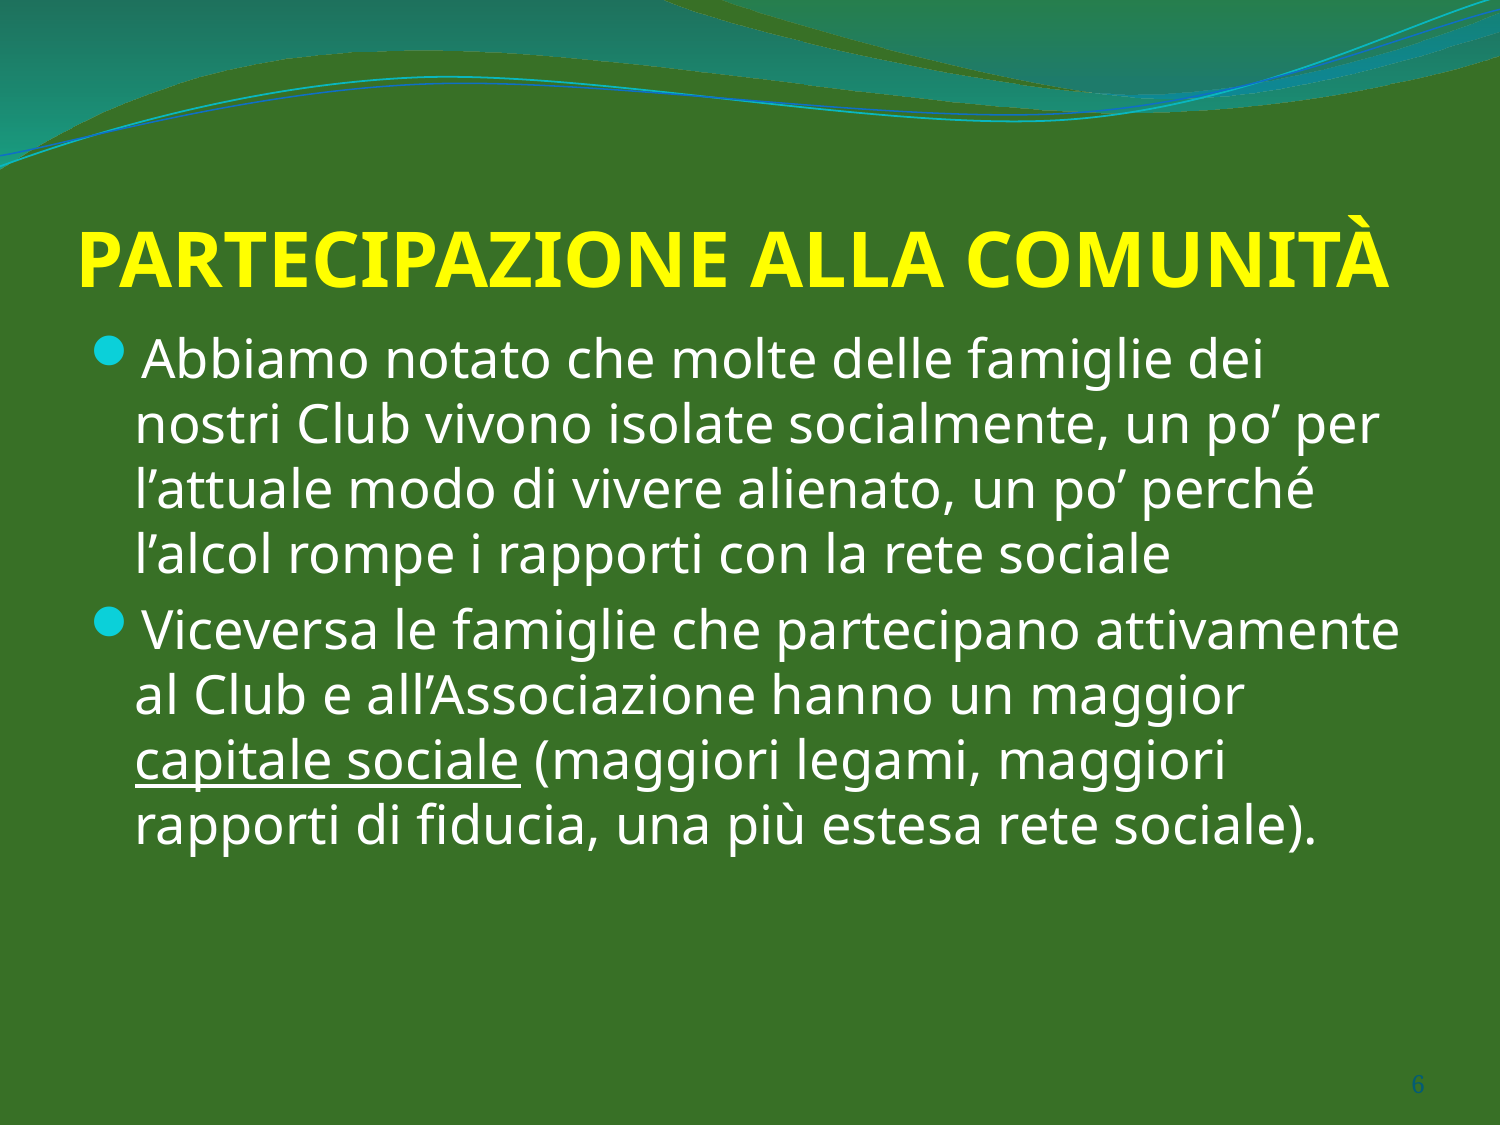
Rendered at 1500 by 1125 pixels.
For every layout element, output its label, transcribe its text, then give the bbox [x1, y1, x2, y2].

title PARTECIPAZIONE ALLA COMUNITÀ [75, 115, 1425, 303]
slide_number 6 [1299, 1042, 1425, 1103]
list Abbiamo notato che molte delle famiglie dei nostri Club vivono isolate socialmente, un po’ per l’attuale modo di vivere alienato, un po’ perché l’alcol rompe i rapporti con la rete sociale Viceversa le famiglie che partecipano attivamente al Club e all’Associazione hanno un maggior capitale sociale (maggiori legami, maggiori rapporti di fiducia, una più estesa rete sociale). [75, 317, 1425, 1038]
